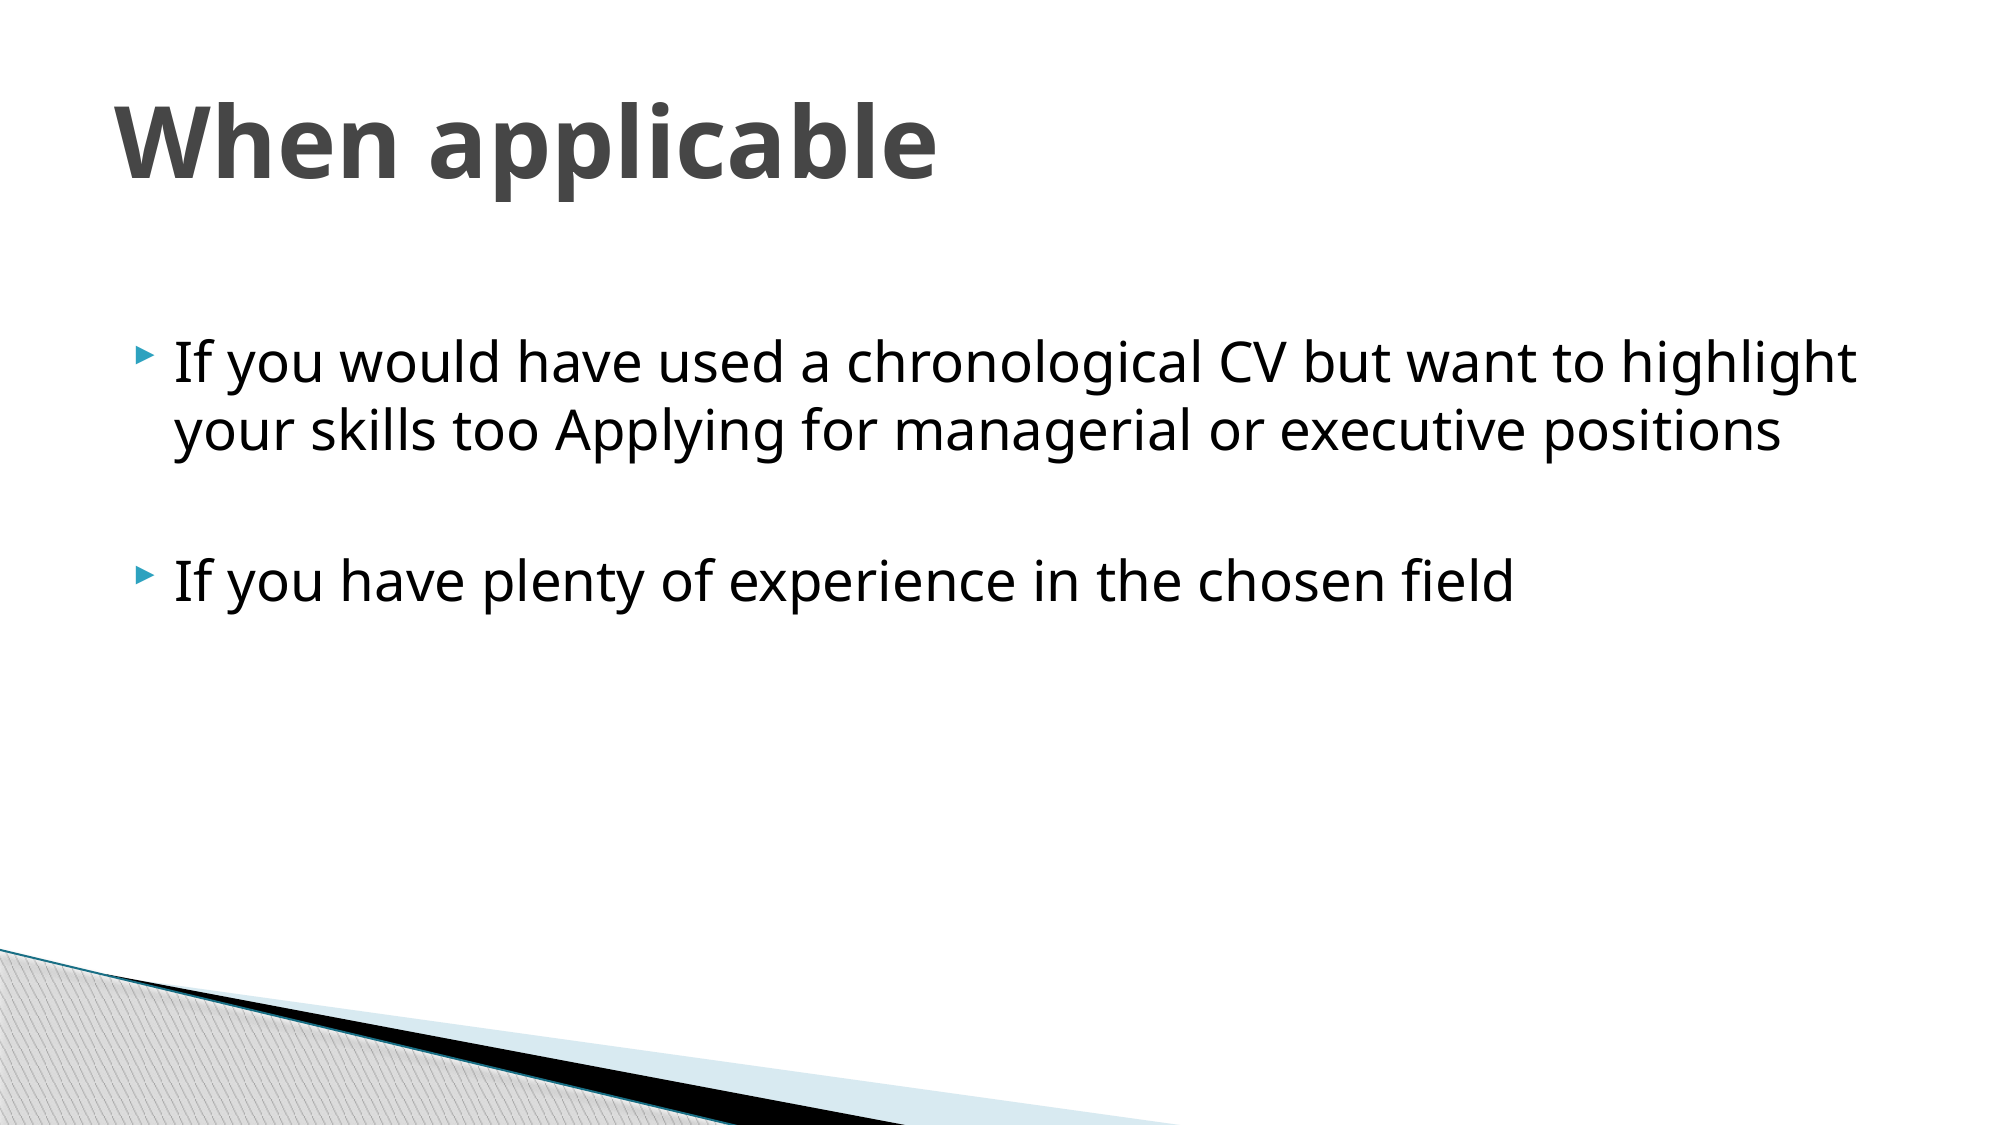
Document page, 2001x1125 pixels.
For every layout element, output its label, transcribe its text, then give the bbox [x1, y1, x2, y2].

title When applicable [99, 45, 1900, 233]
list If you would have used a chronological CV but want to highlight your skills too Applying for managerial or executive positions If you have plenty of experience in the chosen field [99, 243, 1900, 986]
